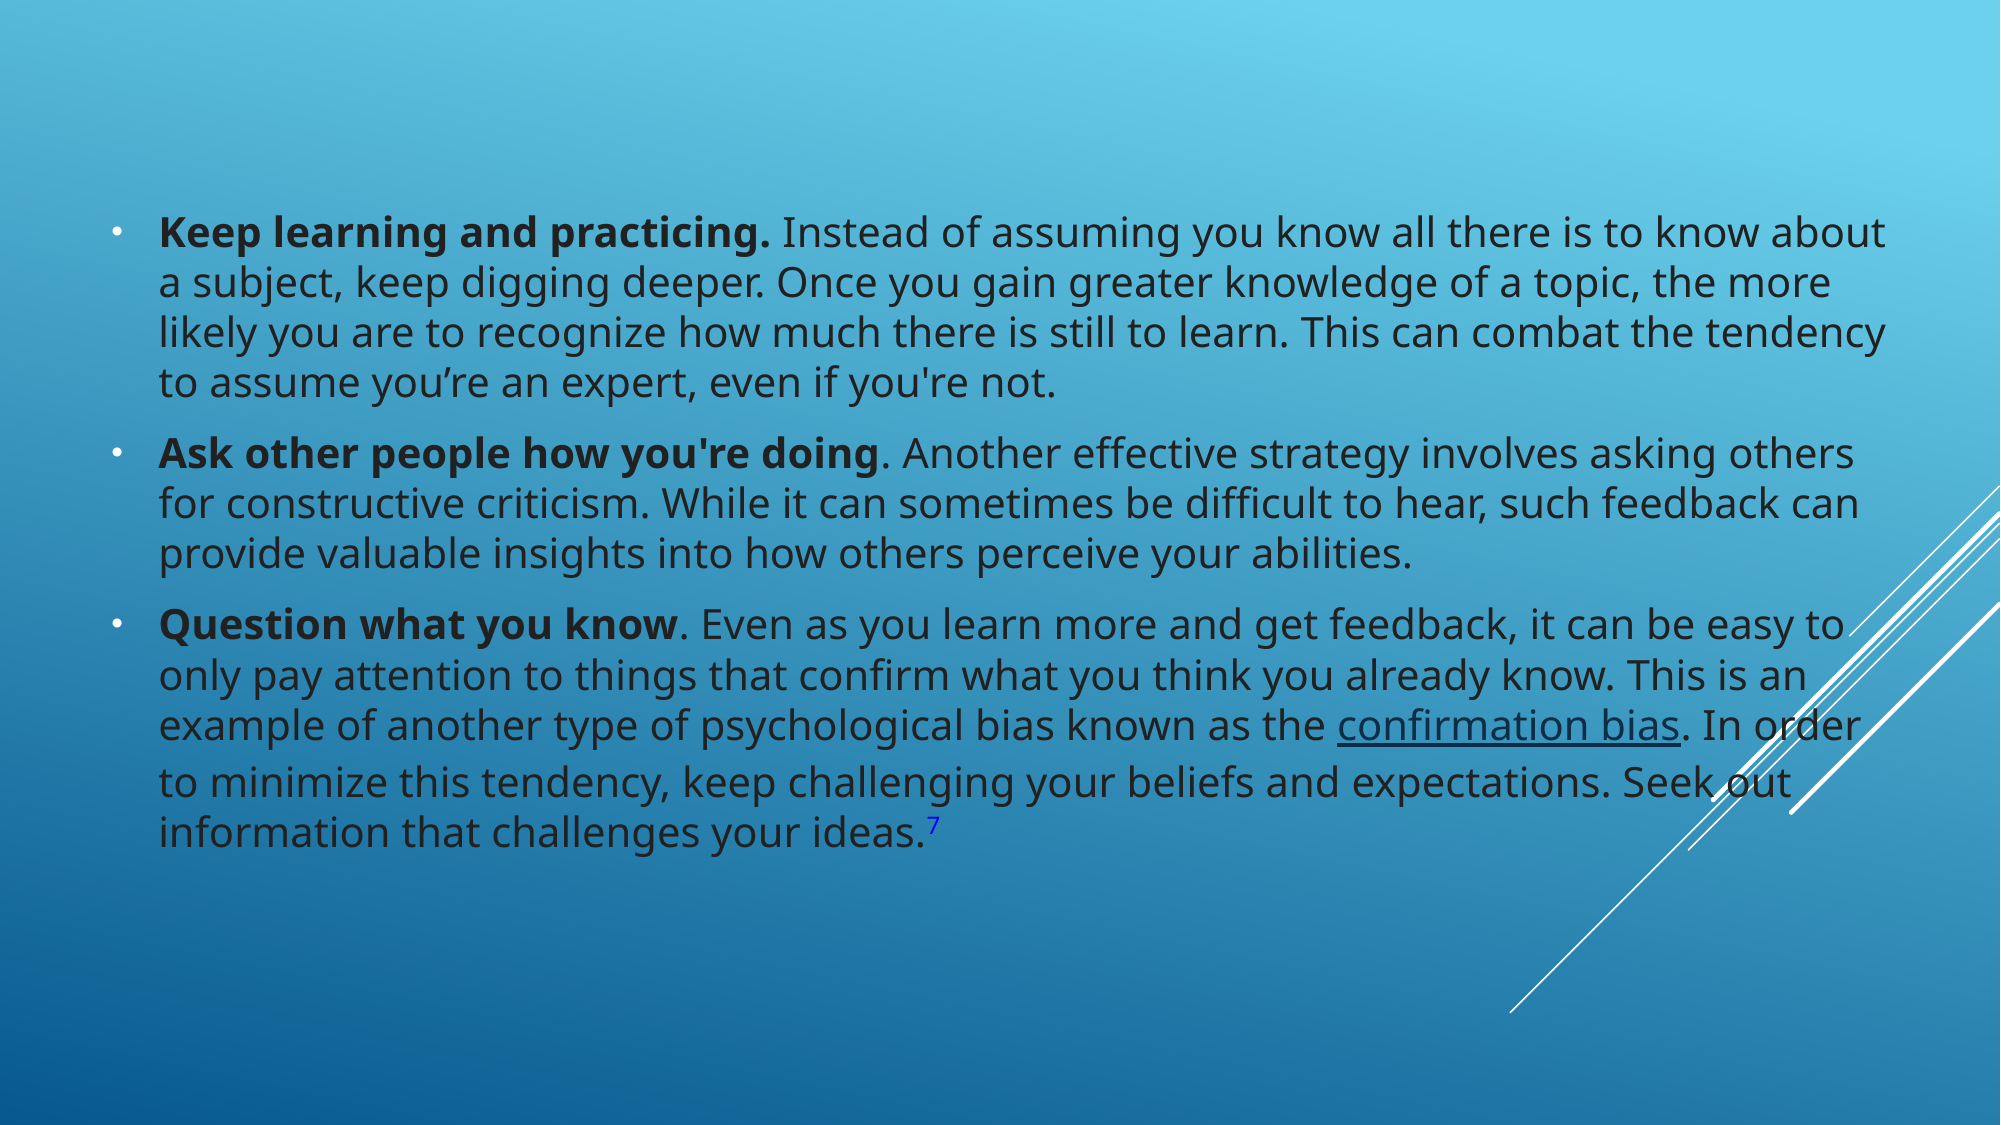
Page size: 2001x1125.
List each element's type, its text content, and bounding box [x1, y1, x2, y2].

list Keep learning and practicing. Instead of assuming you know all there is to know about a subject, keep digging deeper. Once you gain greater knowledge of a topic, the more likely you are to recognize how much there is still to learn. This can combat the tendency to assume you’re an expert, even if you're not. Ask other people how you're doing. Another effective strategy involves asking others for constructive criticism. While it can sometimes be difficult to hear, such feedback can provide valuable insights into how others perceive your abilities. Question what you know. Even as you learn more and get feedback, it can be easy to only pay attention to things that confirm what you think you already know. This is an example of another type of psychological bias known as the confirmation bias. In order to minimize this tendency, keep challenging your beliefs and expectations. Seek out information that challenges your ideas.7 [96, 58, 1904, 1003]
